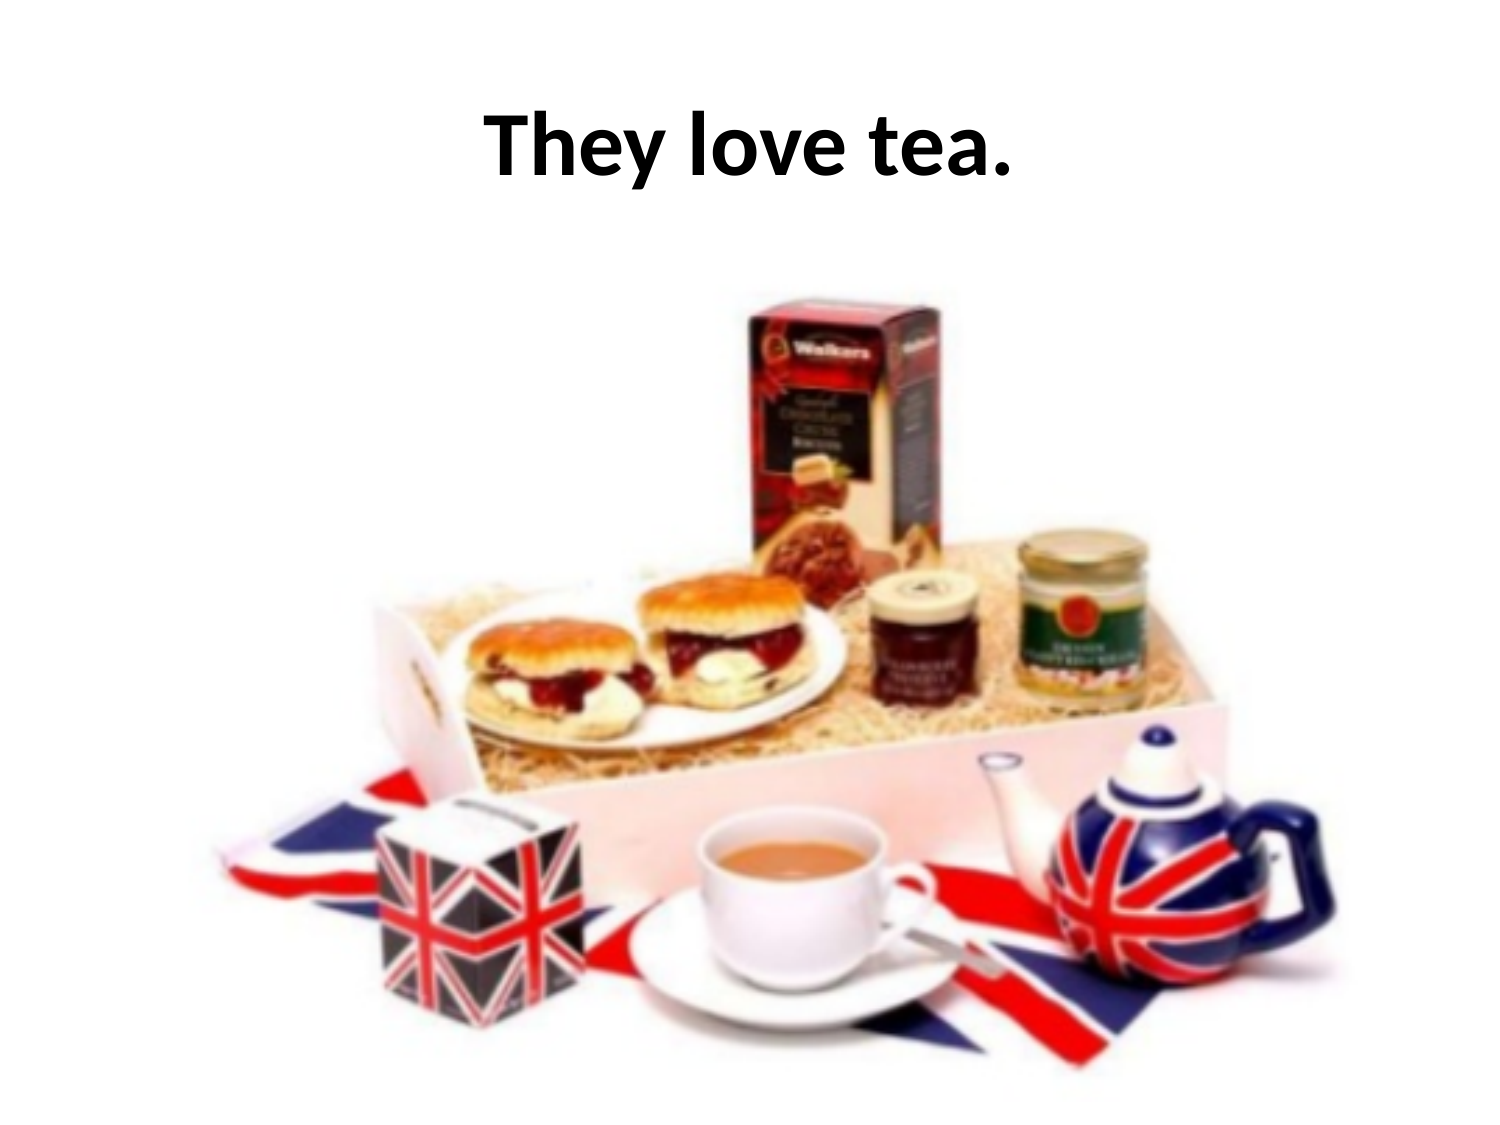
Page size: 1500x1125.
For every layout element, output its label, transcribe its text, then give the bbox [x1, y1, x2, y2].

picture [70, 222, 1399, 1102]
title They love tea. [75, 45, 1425, 233]
